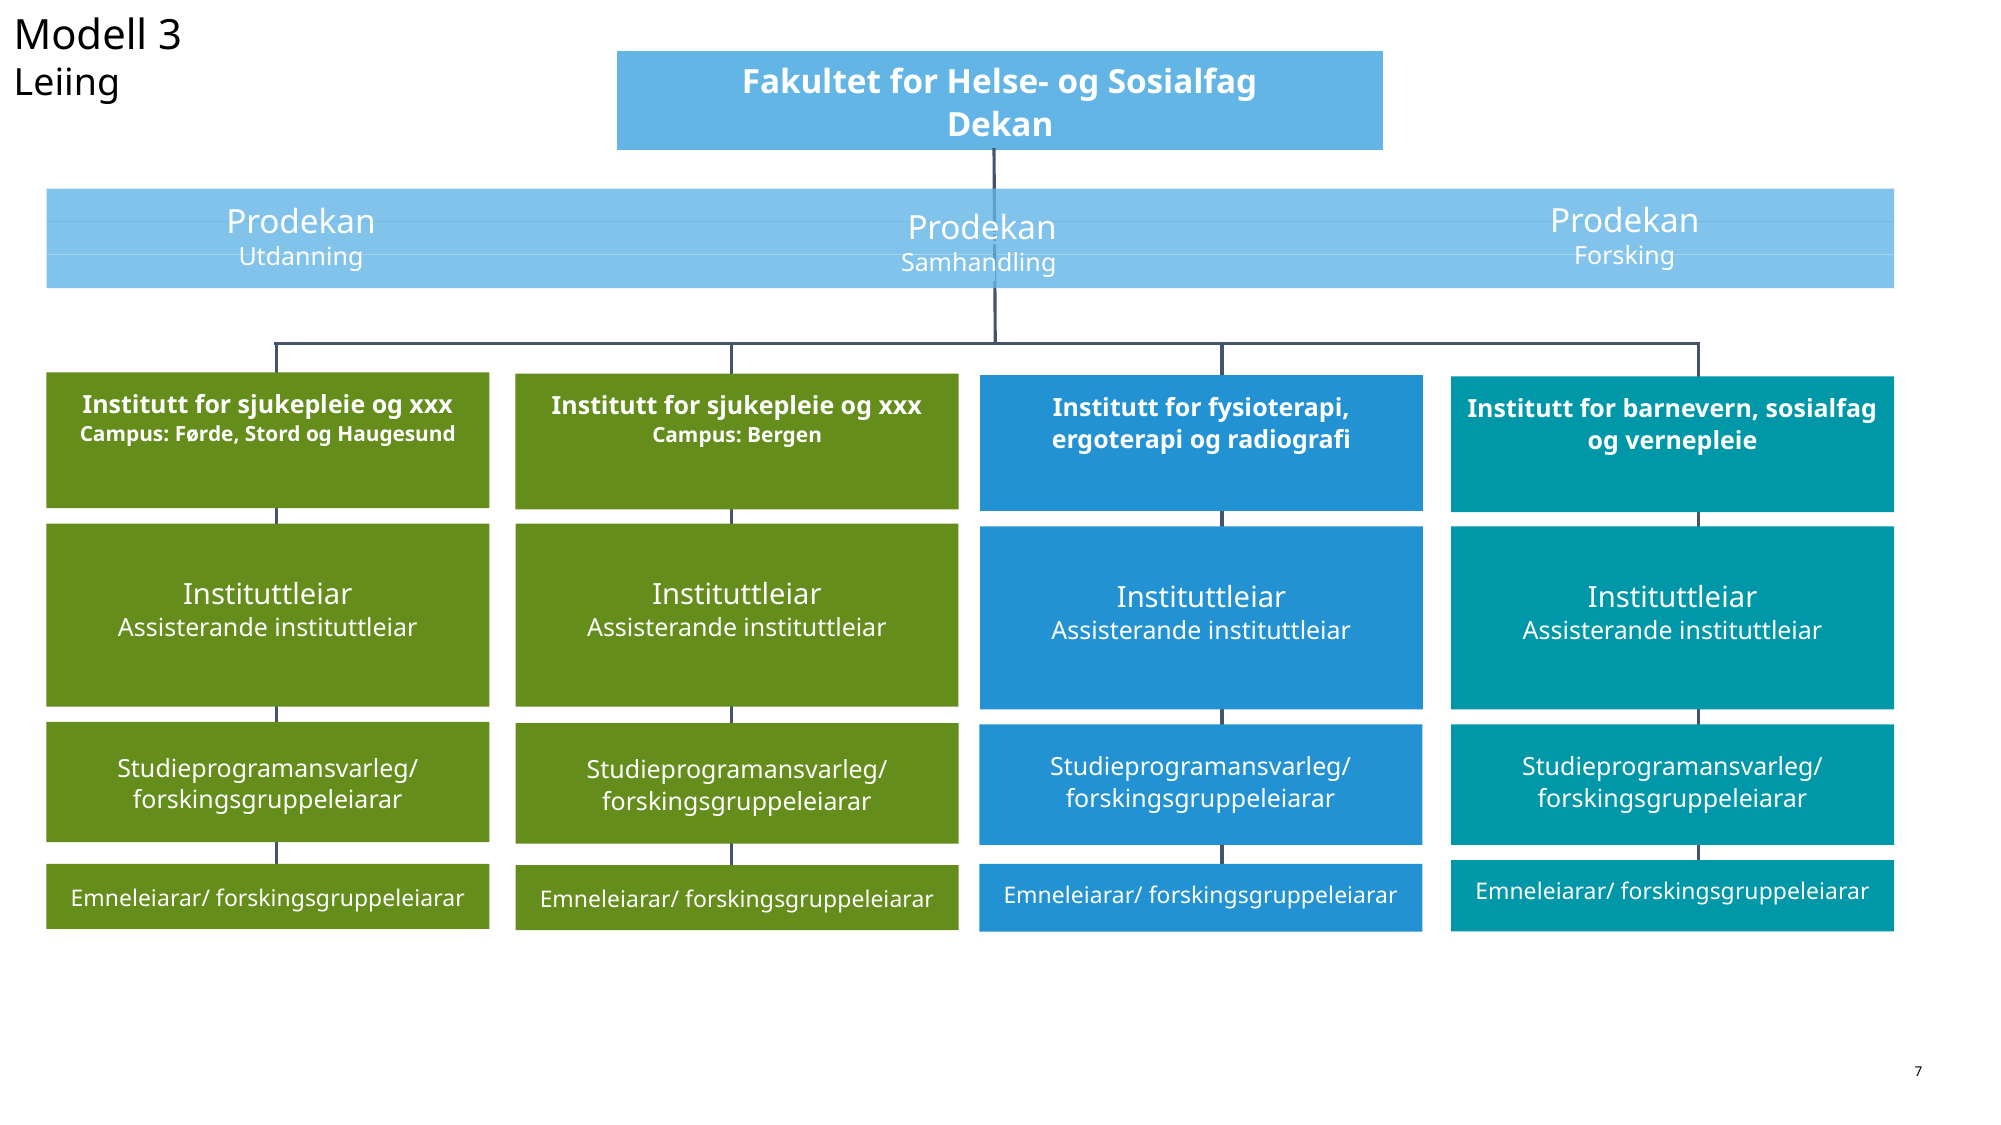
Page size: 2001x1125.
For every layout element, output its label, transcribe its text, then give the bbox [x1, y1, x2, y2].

text_box Instituttleiar Assisterande instituttleiar [281, 523, 490, 707]
text_box Institutt for barnevern, sosialfag og vernepleie [1451, 376, 1694, 513]
text_box Fakultet for Helse- og Sosialfag Dekan [618, 123, 1382, 149]
text_box Instituttleiar Assisterande instituttleiar [1451, 526, 1694, 710]
text_box Institutt for sjukepleie og xxx Campus: Førde, Stord og Haugesund [46, 372, 272, 509]
text_box Institutt for sjukepleie og xxx Campus: Bergen [737, 373, 959, 510]
text_box Instituttleiar Assisterande instituttleiar [515, 523, 727, 707]
text_box Studieprogramansvarleg/ forskingsgruppeleiarar [1226, 724, 1423, 845]
text_box Studieprogramansvarleg/ forskingsgruppeleiarar [515, 723, 727, 844]
text_box Institutt for barnevern, sosialfag og vernepleie [1704, 376, 1895, 513]
text_box Institutt for sjukepleie og xxx Campus: Førde, Stord og Haugesund [281, 372, 490, 509]
text_box Institutt for fysioterapi, ergoterapi og radiografi [1226, 375, 1423, 511]
text_box Studieprogramansvarleg/ forskingsgruppeleiarar [737, 723, 959, 844]
text_box Studieprogramansvarleg/ forskingsgruppeleiarar [1704, 724, 1895, 845]
text_box Emneleiarar/ forskingsgruppeleiarar [515, 865, 959, 931]
text_box Studieprogramansvarleg/ forskingsgruppeleiarar [46, 721, 272, 843]
text_box Instituttleiar Assisterande instituttleiar [46, 523, 272, 707]
text_box Studieprogramansvarleg/ forskingsgruppeleiarar [1451, 724, 1694, 845]
text_box Emneleiarar/ forskingsgruppeleiarar [979, 863, 1423, 932]
text_box Emneleiarar/ forskingsgruppeleiarar [46, 863, 490, 929]
text_box Institutt for fysioterapi, ergoterapi og radiografi [980, 375, 1217, 511]
text_box Instituttleiar Assisterande instituttleiar [1226, 526, 1423, 710]
text_box Studieprogramansvarleg/ forskingsgruppeleiarar [281, 721, 490, 843]
text_box Instituttleiar Assisterande instituttleiar [737, 523, 959, 707]
text_box Emneleiarar/ forskingsgruppeleiarar [1451, 860, 1895, 932]
text_box Institutt for sjukepleie og xxx Campus: Bergen [515, 373, 727, 510]
text_box Instituttleiar Assisterande instituttleiar [1704, 526, 1895, 710]
text_box Studieprogramansvarleg/ forskingsgruppeleiarar [979, 724, 1217, 845]
text_box Modell 3 Leiing [13, 7, 1860, 123]
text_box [46, 188, 1895, 289]
text_box Instituttleiar Assisterande instituttleiar [980, 526, 1217, 710]
